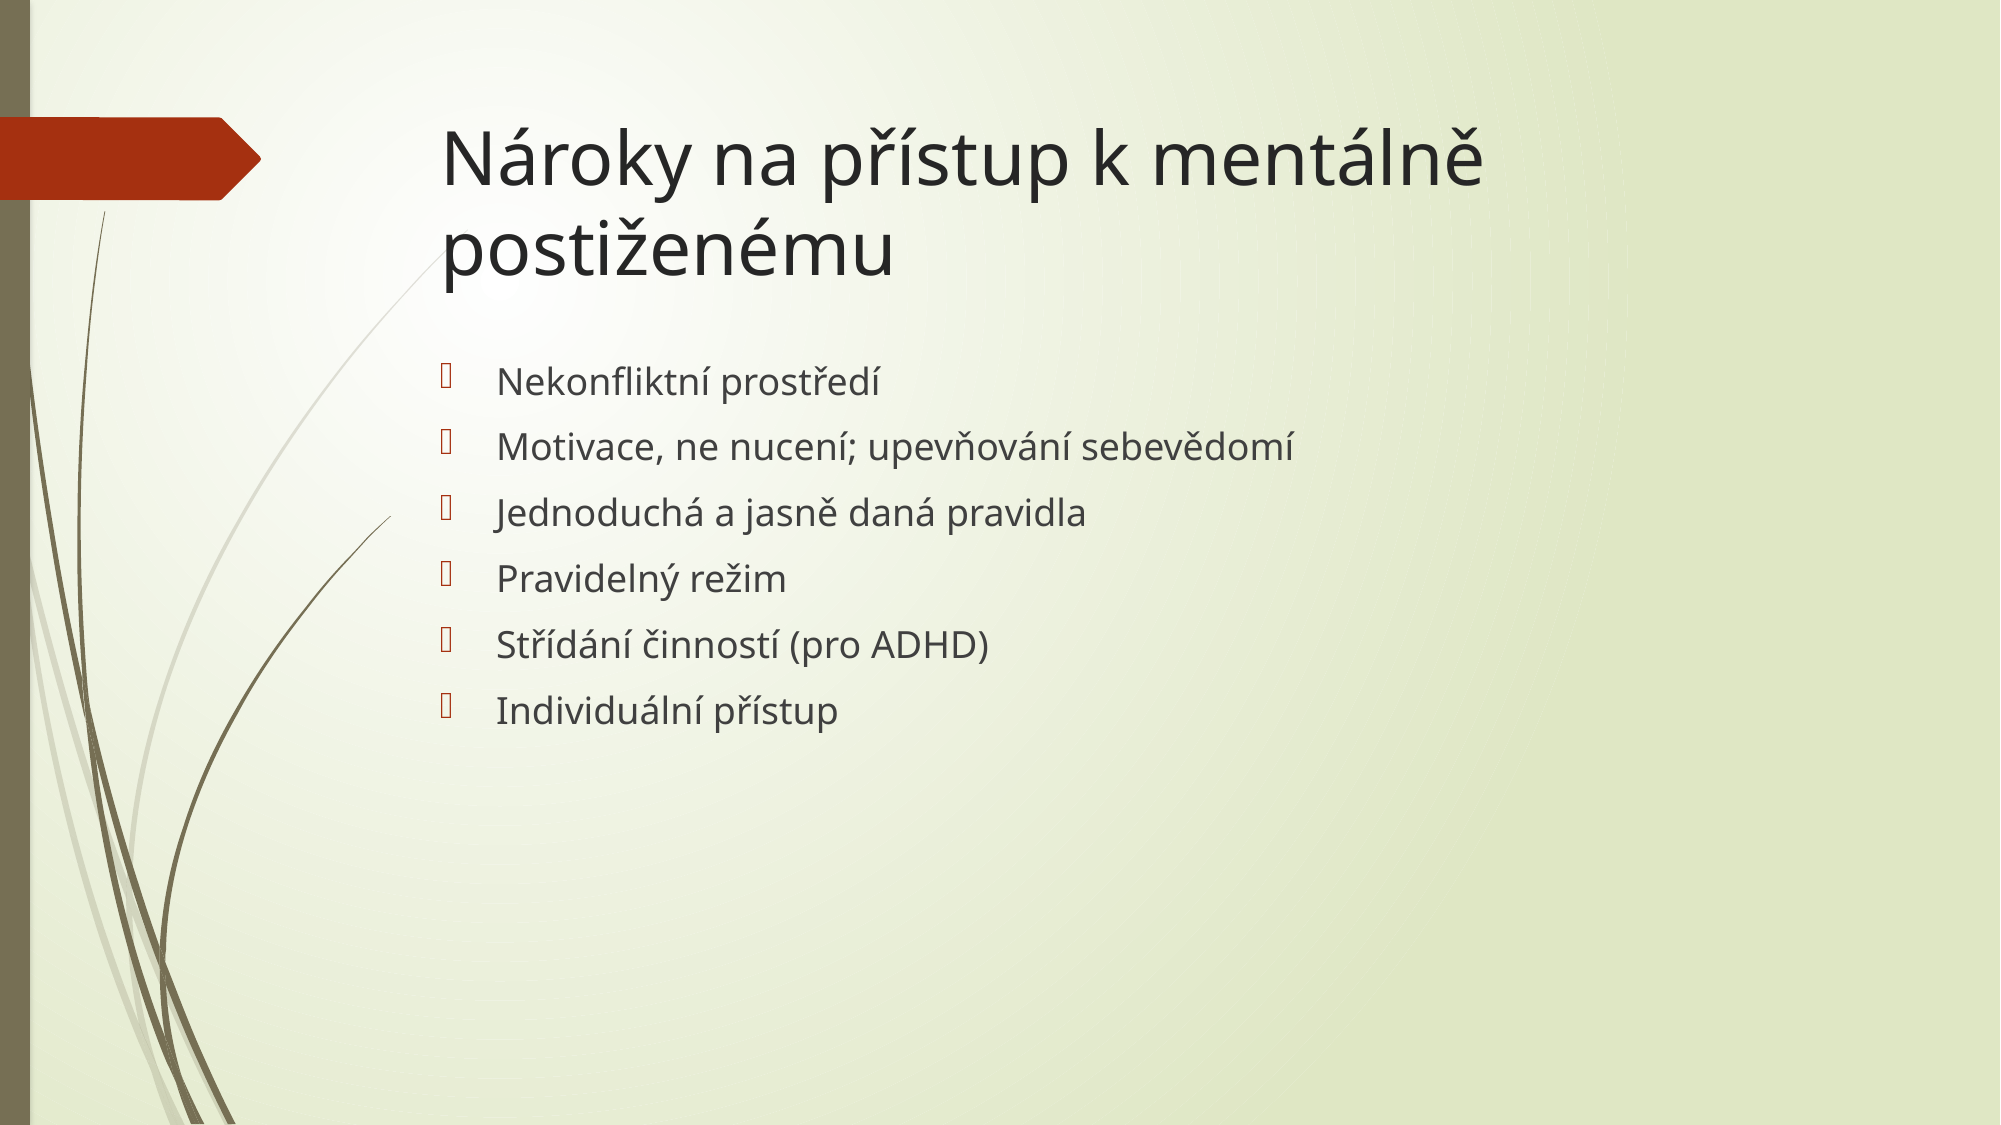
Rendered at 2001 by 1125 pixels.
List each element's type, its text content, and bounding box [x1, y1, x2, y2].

list Nekonfliktní prostředí Motivace, ne nucení; upevňování sebevědomí Jednoduchá a jasně daná pravidla Pravidelný režim Střídání činností (pro ADHD) Individuální přístup [424, 350, 1888, 970]
title Nároky na přístup k mentálně postiženému [425, 102, 1888, 313]
